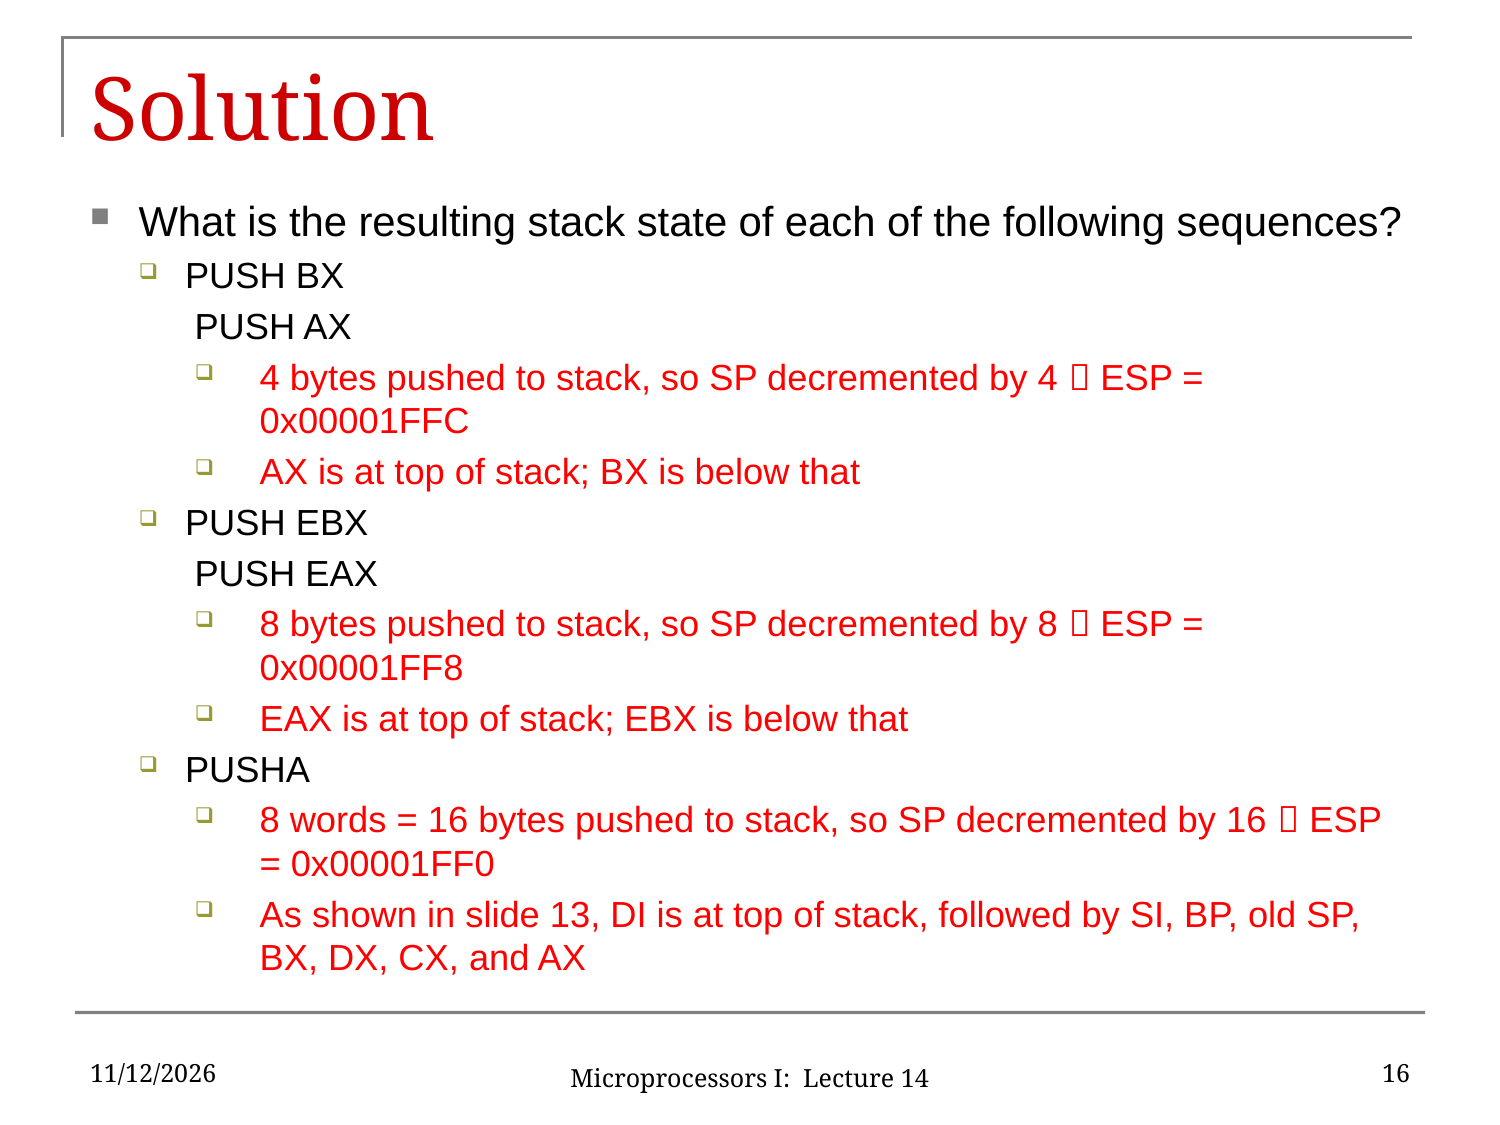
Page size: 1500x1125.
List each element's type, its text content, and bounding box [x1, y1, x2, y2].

title Solution [75, 45, 1425, 163]
slide_number 16 [1074, 1023, 1426, 1100]
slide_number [74, 1023, 426, 1100]
list What is the resulting stack state of each of the following sequences? PUSH BX PUSH AX 4 bytes pushed to stack, so SP decremented by 4  ESP = 0x00001FFC AX is at top of stack; BX is below that PUSH EBX PUSH EAX 8 bytes pushed to stack, so SP decremented by 8  ESP = 0x00001FF8 EAX is at top of stack; EBX is below that PUSHA 8 words = 16 bytes pushed to stack, so SP decremented by 16  ESP = 0x00001FF0 As shown in slide 13, DI is at top of stack, followed by SI, BP, old SP, BX, DX, CX, and AX [75, 187, 1425, 1006]
footer Microprocessors I: Lecture 14 [512, 1024, 988, 1101]
